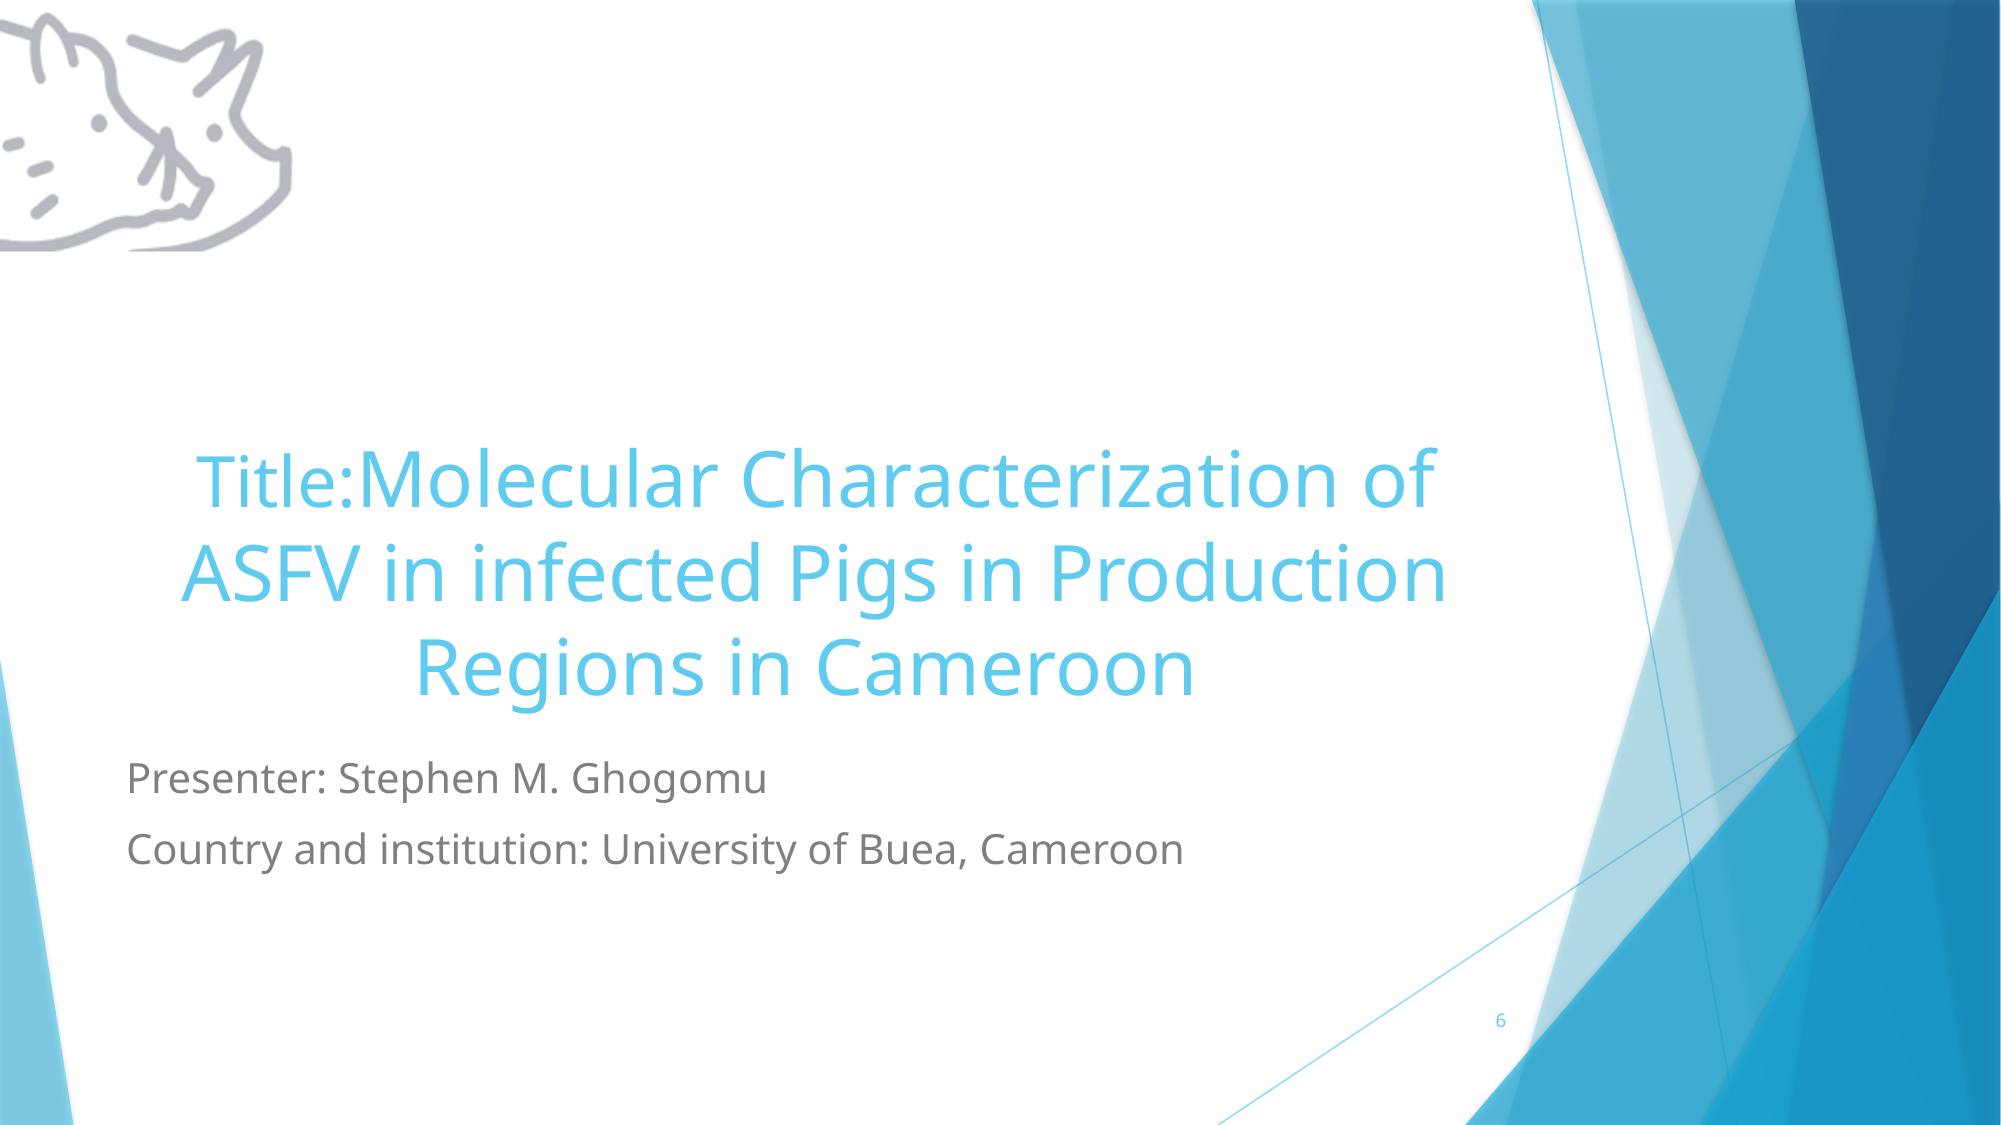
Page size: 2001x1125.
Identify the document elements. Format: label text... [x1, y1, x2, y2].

picture [0, 0, 301, 278]
slide_number 6 [1409, 991, 1522, 1051]
title Title:Molecular Characterization of ASFV in infected Pigs in Production Regions in Cameroon [111, 418, 1522, 719]
list Presenter: Stephen M. Ghogomu Country and institution: University of Buea, Cameroon [111, 744, 1522, 886]
